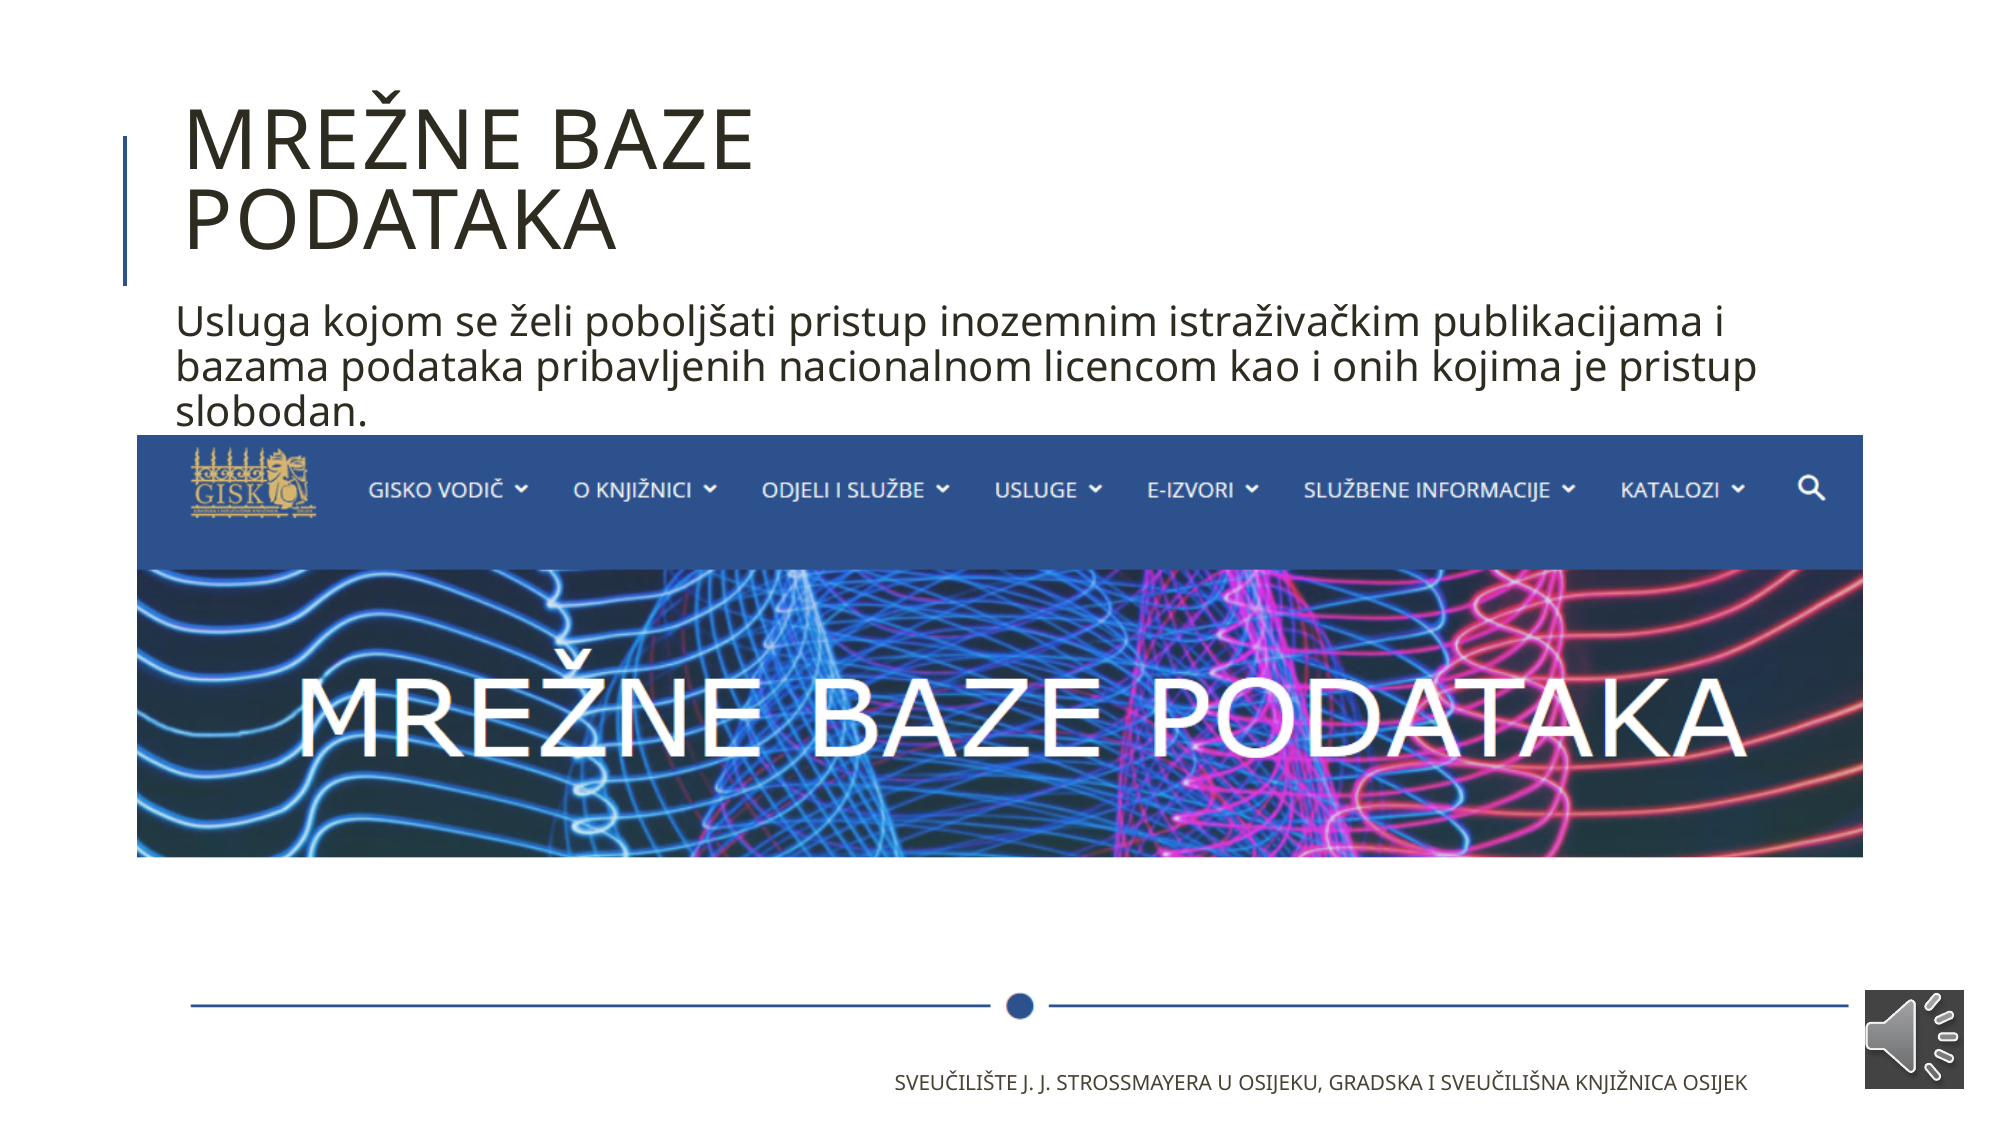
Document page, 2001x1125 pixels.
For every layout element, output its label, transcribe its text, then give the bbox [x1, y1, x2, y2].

title Mrežne baze podataka [168, 77, 888, 293]
footer Sveučilište J. J. Strossmayera u Osijeku, Gradska i sveučilišna knjižnica Osijek [794, 1061, 1763, 1107]
picture [137, 435, 1863, 1036]
list Usluga kojom se želi poboljšati pristup inozemnim istraživačkim publikacijama i bazama podataka pribavljenih nacionalnom licencom kao i onih kojima je pristup slobodan. [168, 293, 1869, 440]
picture [1864, 989, 1965, 1090]
